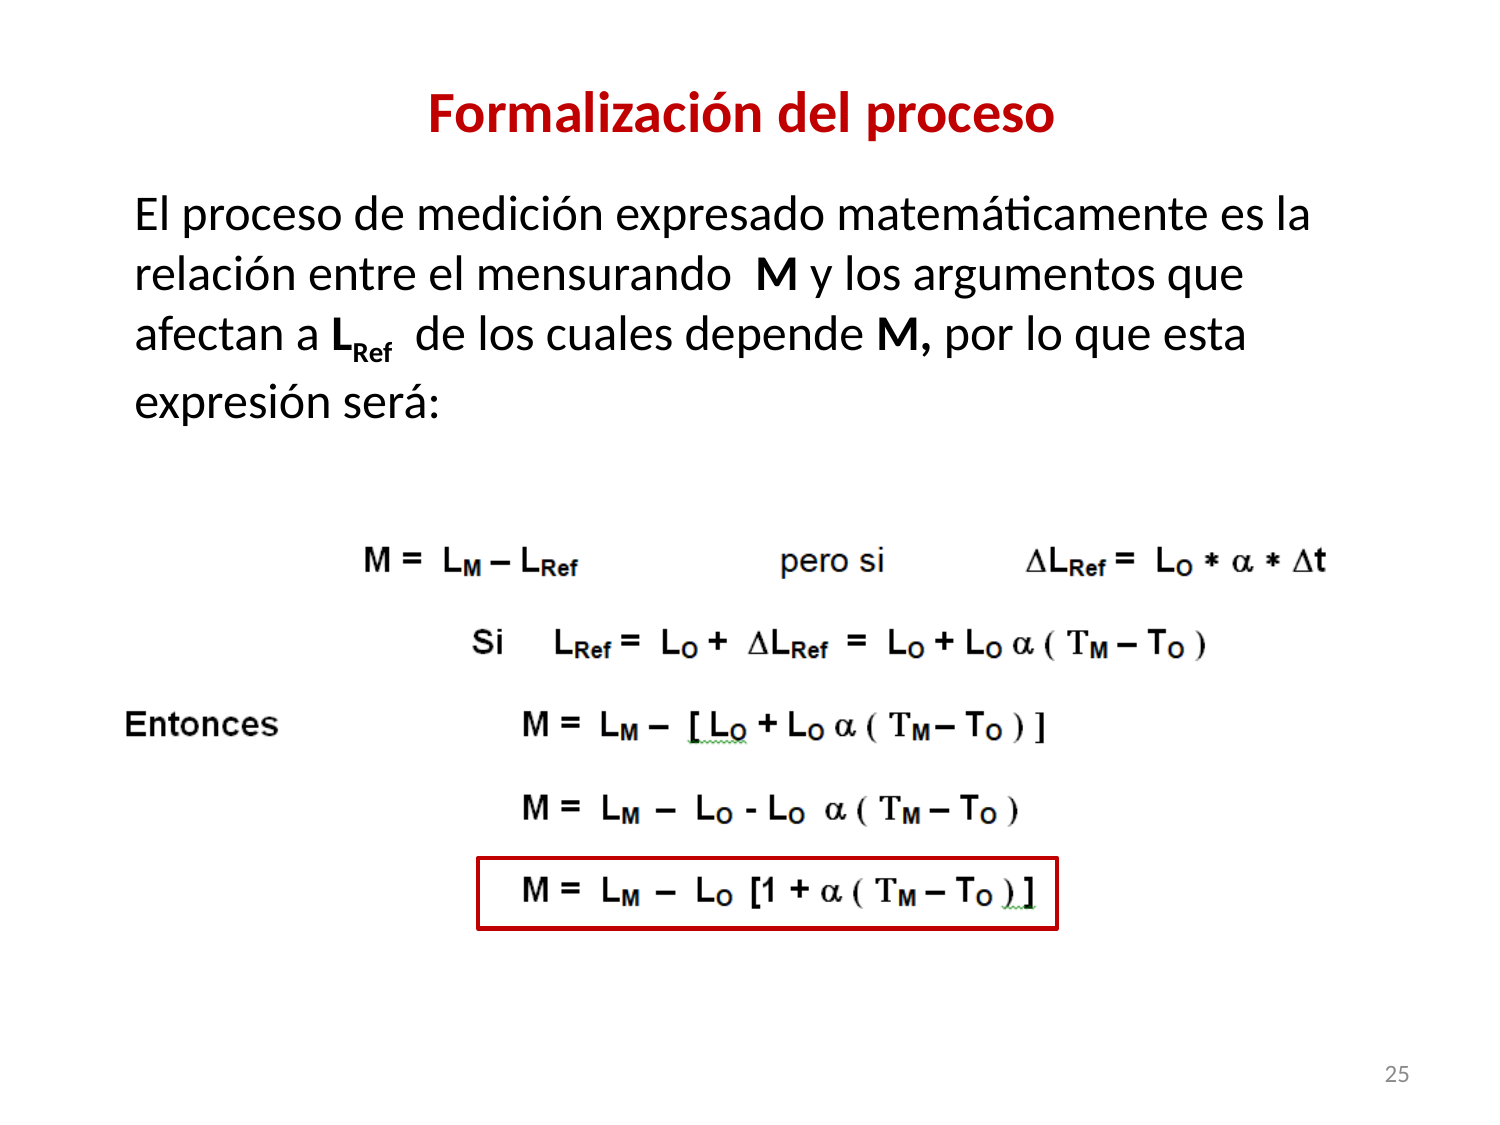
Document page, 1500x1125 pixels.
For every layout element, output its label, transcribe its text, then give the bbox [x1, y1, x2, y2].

text_box El proceso de medición expresado matemáticamente es la relación entre el mensurando M y los argumentos que afectan a LRef de los cuales depende M, por lo que esta expresión será: [119, 172, 1384, 436]
slide_number 25 [1074, 1042, 1425, 1103]
text_box Formalización del proceso [85, 66, 1400, 152]
picture [109, 514, 1377, 941]
